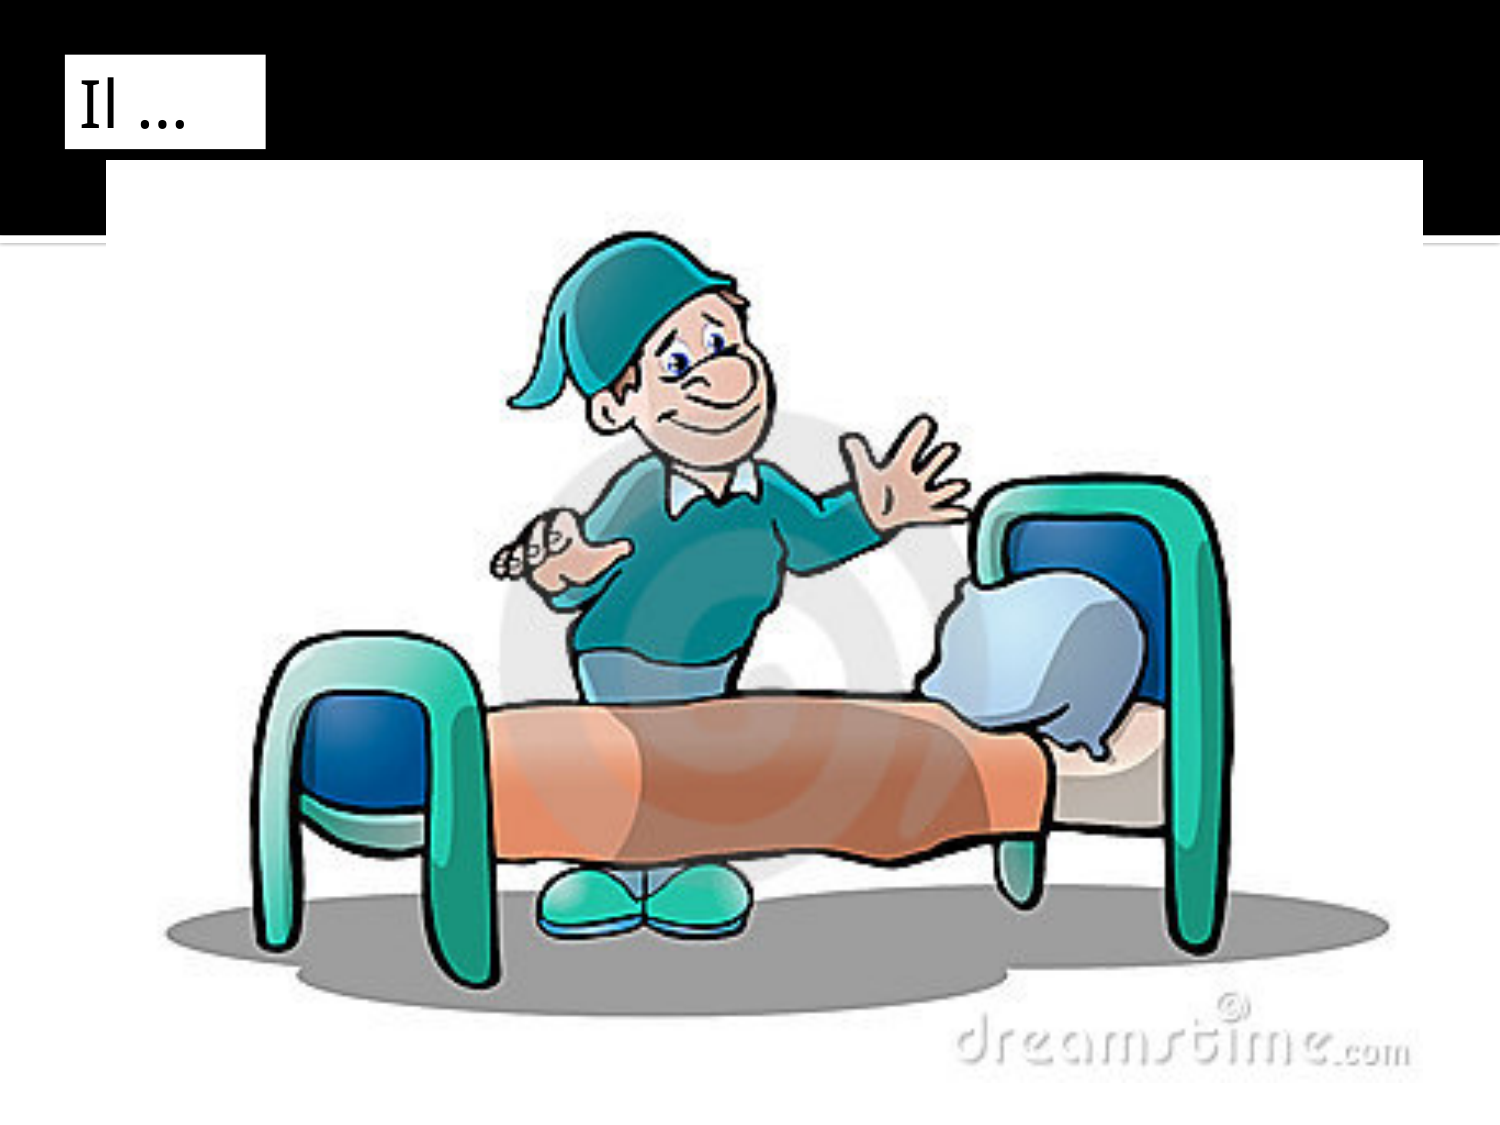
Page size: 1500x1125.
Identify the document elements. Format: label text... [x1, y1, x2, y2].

picture [106, 160, 1423, 1083]
text_box Il … [64, 54, 266, 150]
